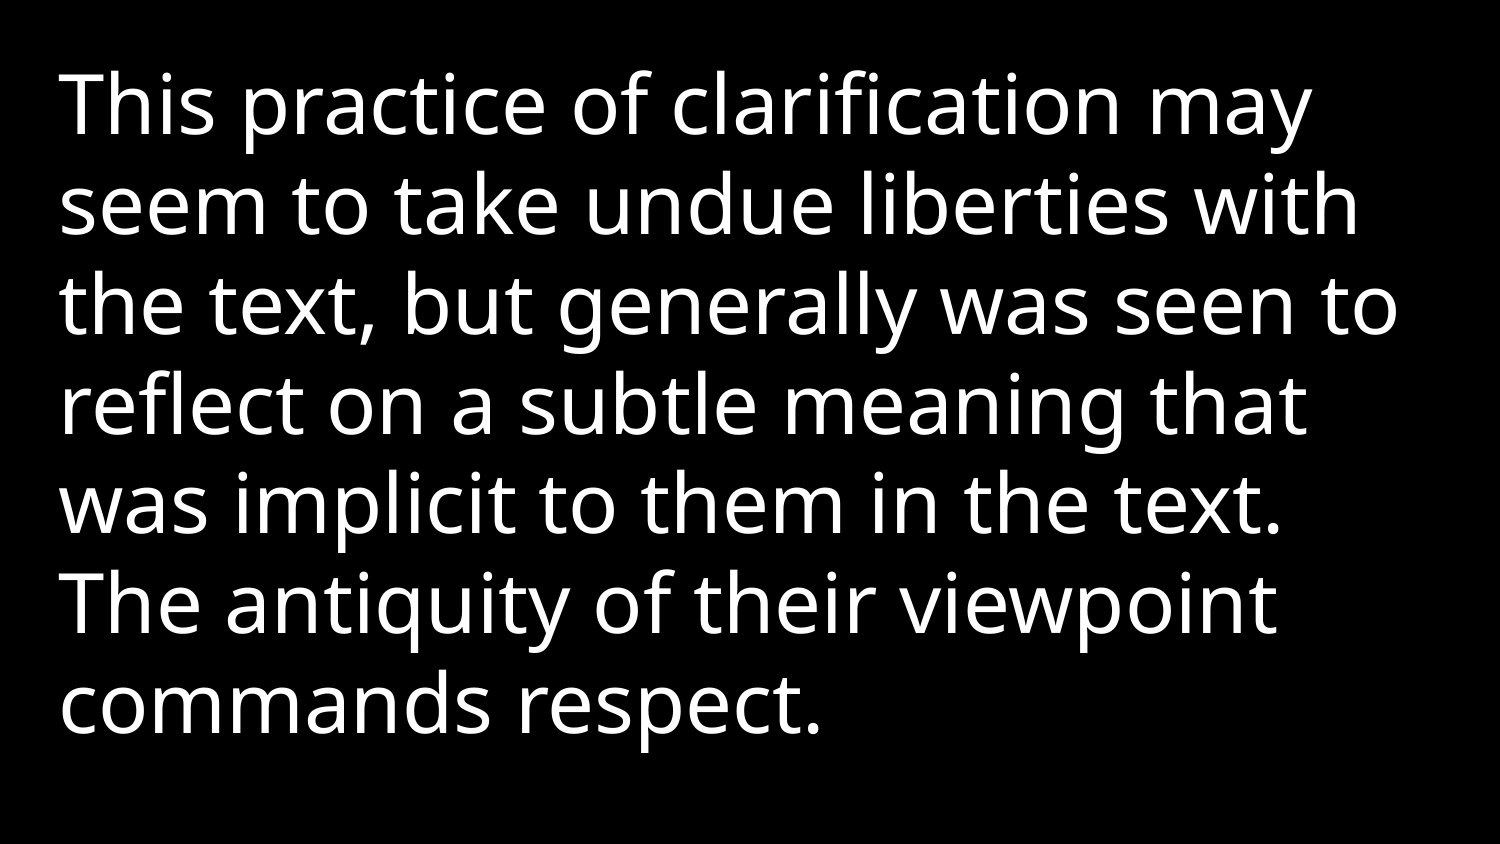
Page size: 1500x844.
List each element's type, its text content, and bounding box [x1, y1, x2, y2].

list This practice of clarification may seem to take undue liberties with the text, but generally was seen to reflect on a subtle meaning that was implicit to them in the text. The antiquity of their viewpoint commands respect. [50, 46, 1425, 810]
